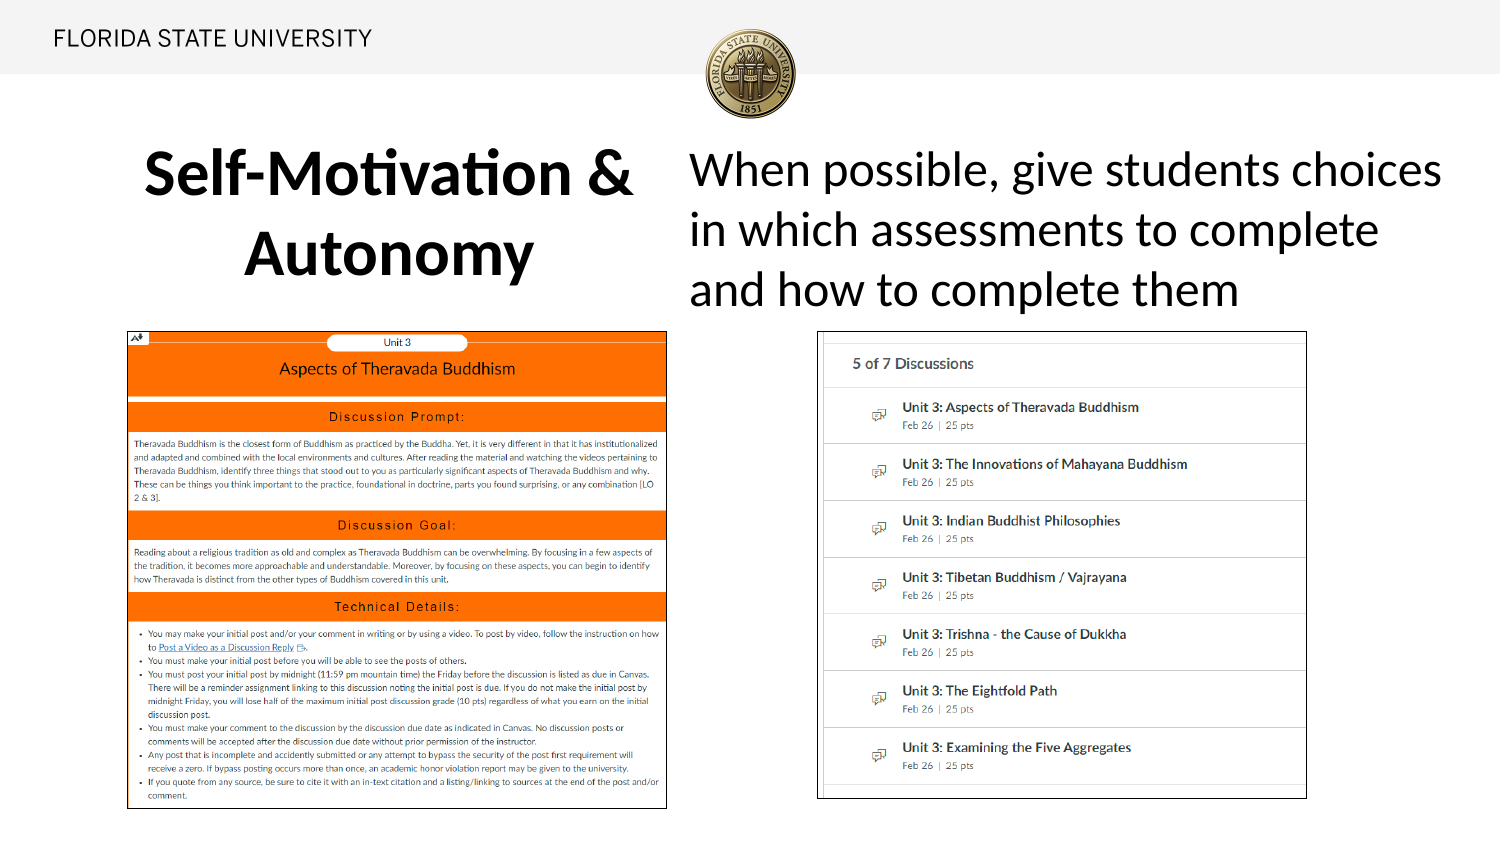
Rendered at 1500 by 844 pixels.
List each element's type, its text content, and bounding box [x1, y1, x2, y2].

title Self-Motivation & Autonomy [127, 134, 653, 282]
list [817, 331, 1307, 799]
picture [0, 0, 1500, 844]
list When possible, give students choices in which assessments to complete and how to complete them [674, 128, 1463, 319]
